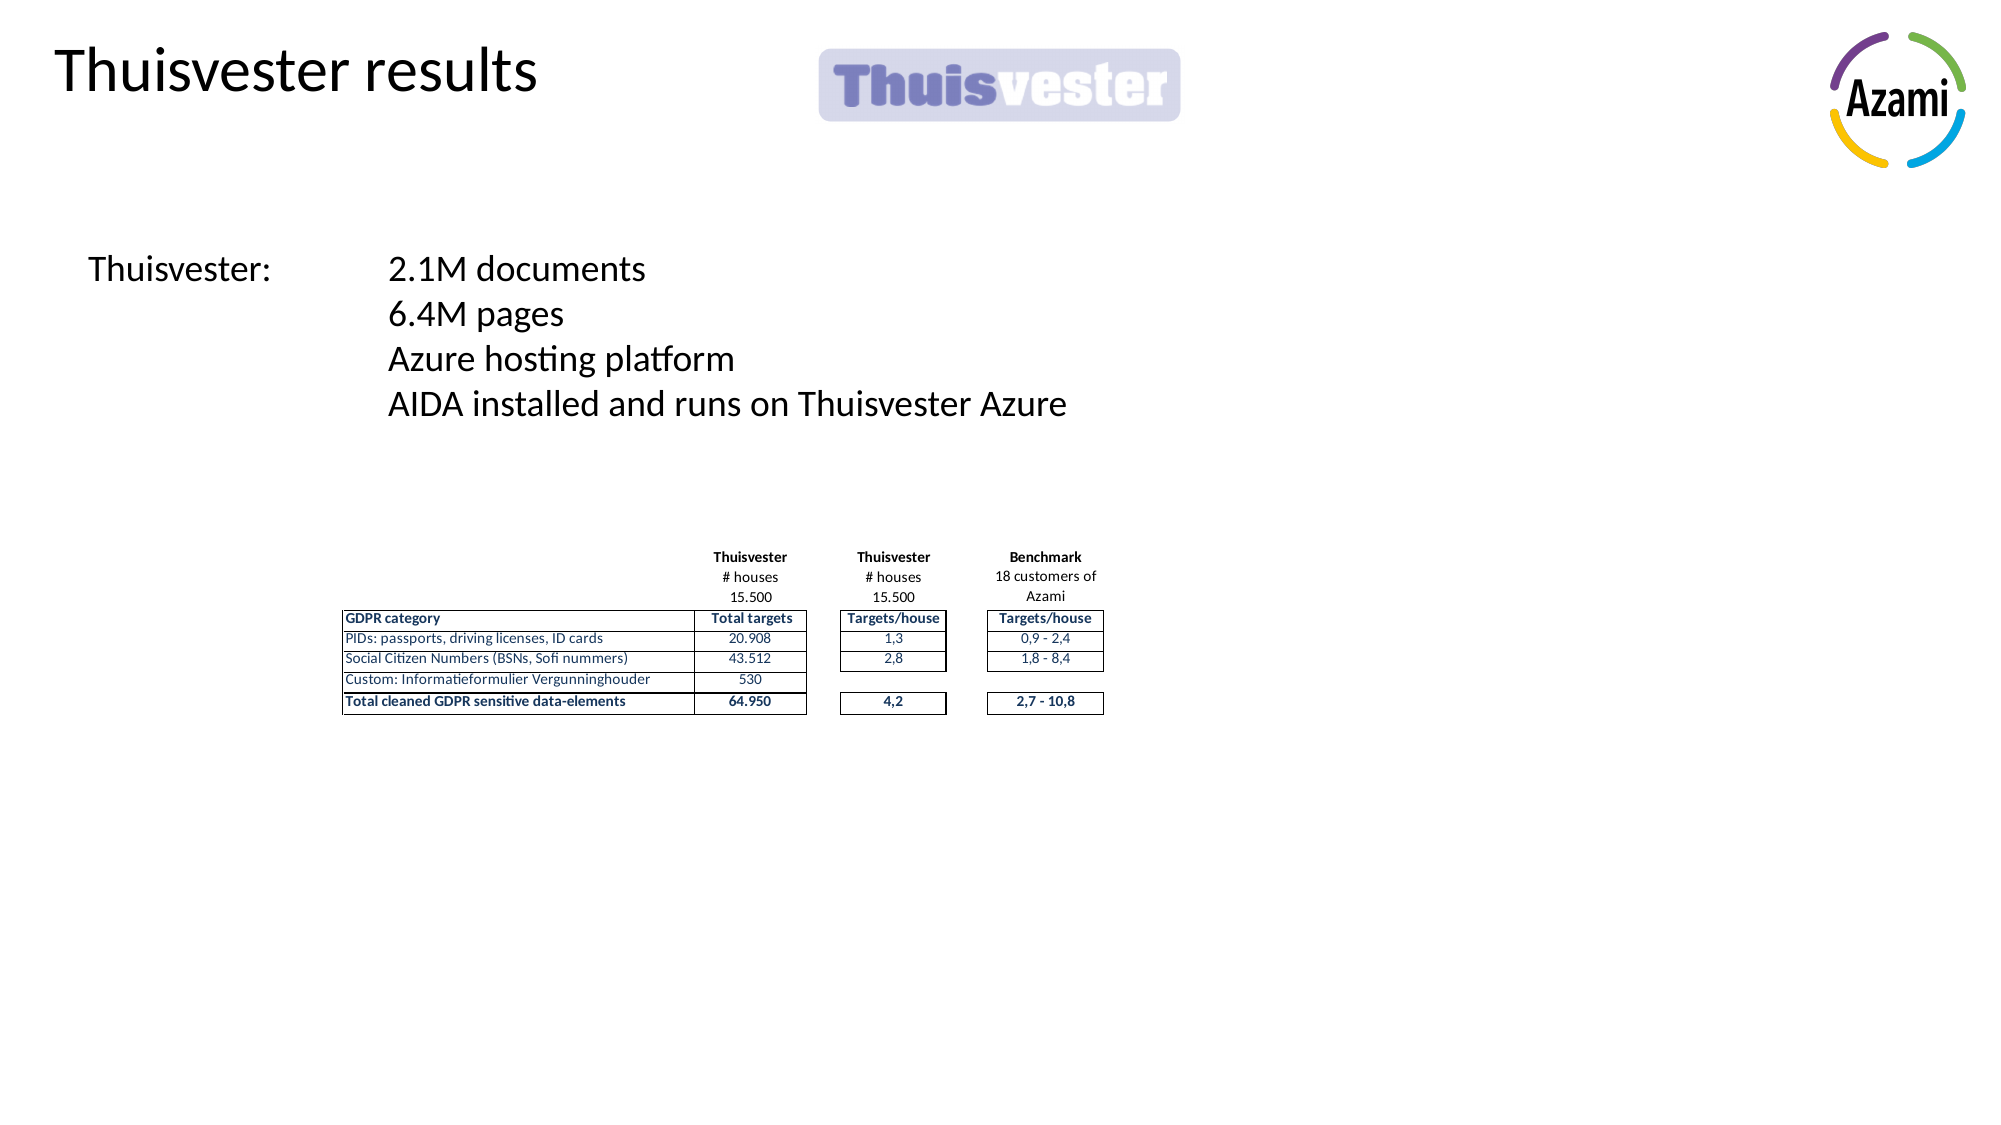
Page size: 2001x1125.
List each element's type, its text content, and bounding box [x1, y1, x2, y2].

picture [1917, 116, 1966, 168]
picture [815, 45, 1185, 124]
text_box Thuisvester: 2.1M documents 6.4M pages Azure hosting platform AIDA installed and runs on Thuisvester Azure [73, 236, 1084, 431]
text_box Thuisvester results [39, 28, 1911, 114]
picture [229, 529, 1193, 738]
picture [1830, 32, 1966, 168]
